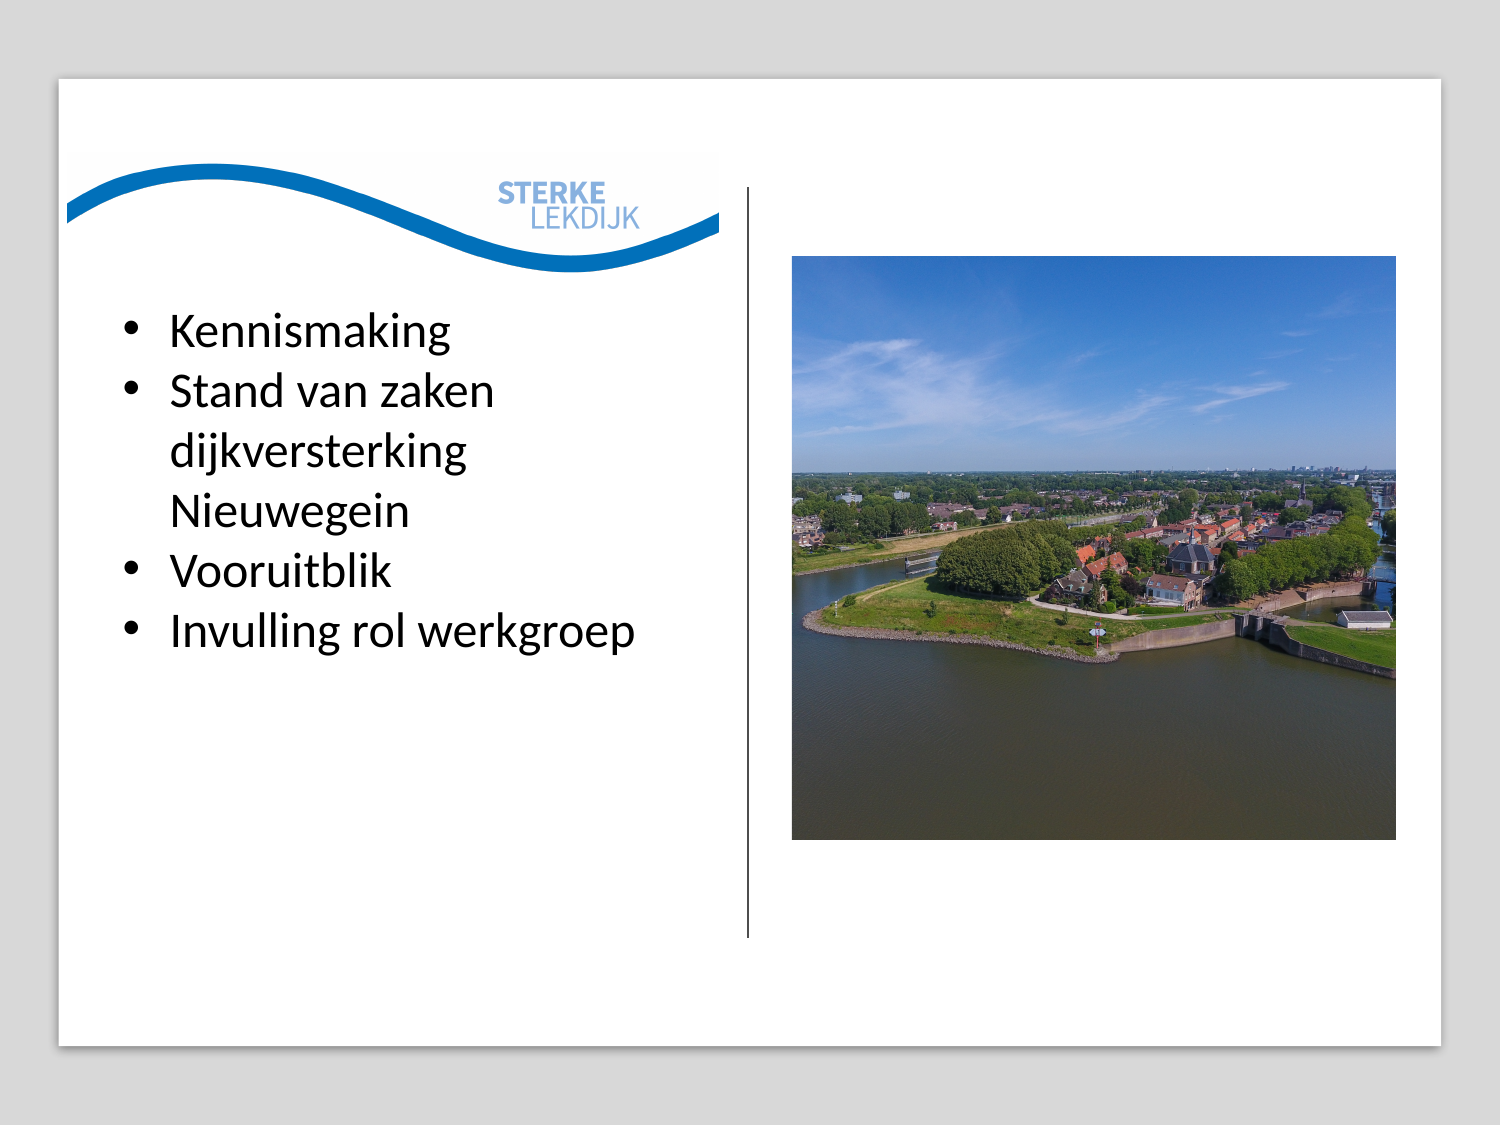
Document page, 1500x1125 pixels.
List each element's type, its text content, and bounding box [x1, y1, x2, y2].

picture [791, 256, 1397, 840]
picture [66, 152, 719, 277]
text_box Kennismaking Stand van zaken dijkversterking Nieuwegein Vooruitblik Invulling rol werkgroep [107, 289, 734, 785]
text_box [0, 0, 1500, 1125]
text_box [57, 77, 1443, 1048]
